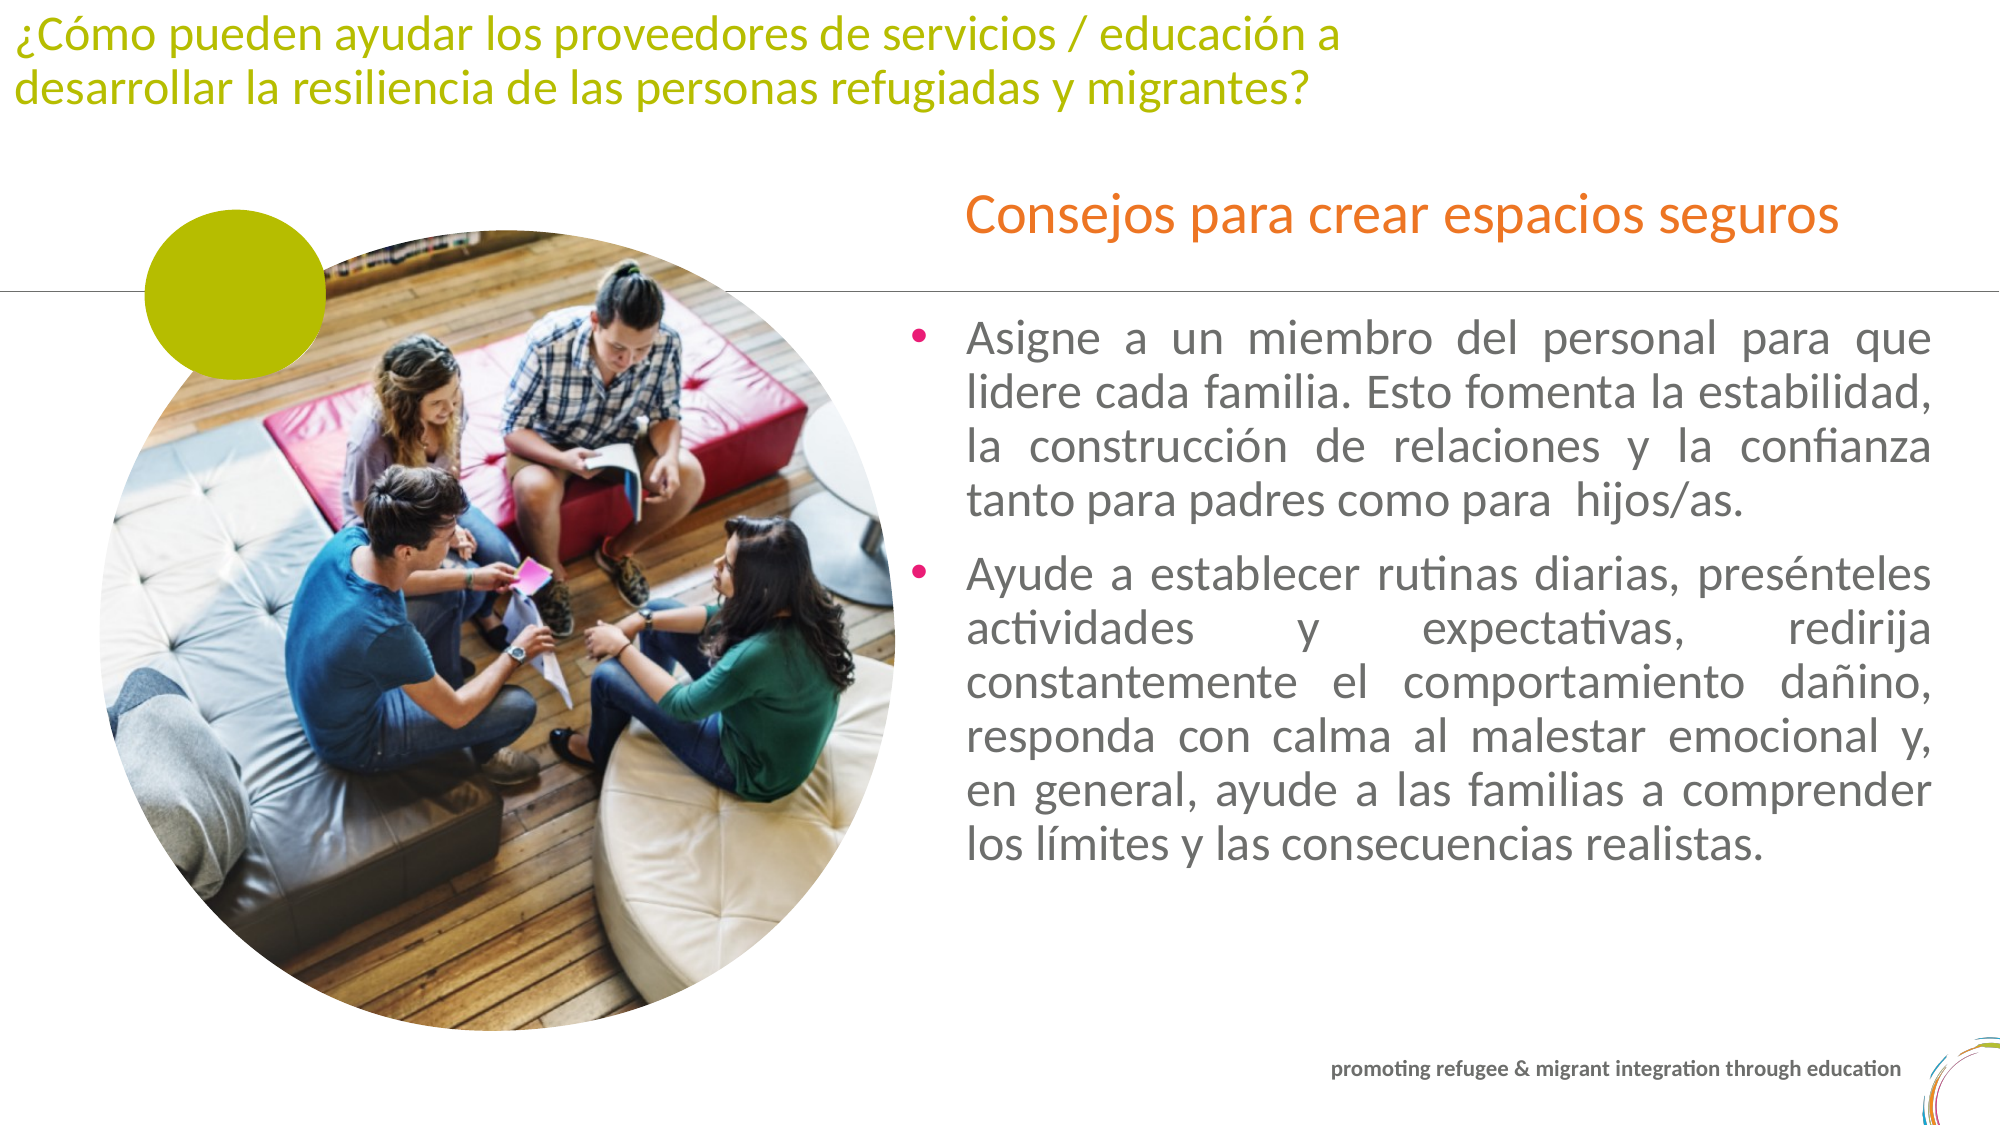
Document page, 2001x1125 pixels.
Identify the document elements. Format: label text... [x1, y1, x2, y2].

list Asigne a un miembro del personal para que lidere cada familia. Esto fomenta la estabilidad, la construcción de relaciones y la confianza tanto para padres como para hijos/as. Ayude a establecer rutinas diarias, presénteles actividades y expectativas, redirija constantemente el comportamiento dañino, responda con calma al malestar emocional y, en general, ayude a las familias a comprender los límites y las consecuencias realistas. [896, 303, 1949, 1009]
picture [1902, 1030, 2000, 1125]
list ¿Cómo pueden ayudar los proveedores de servicios / educación a desarrollar la resiliencia de las personas refugiadas y migrantes? [0, 0, 1465, 215]
text_box Consejos para crear espacios seguros [895, 175, 1911, 391]
picture [99, 230, 896, 1031]
